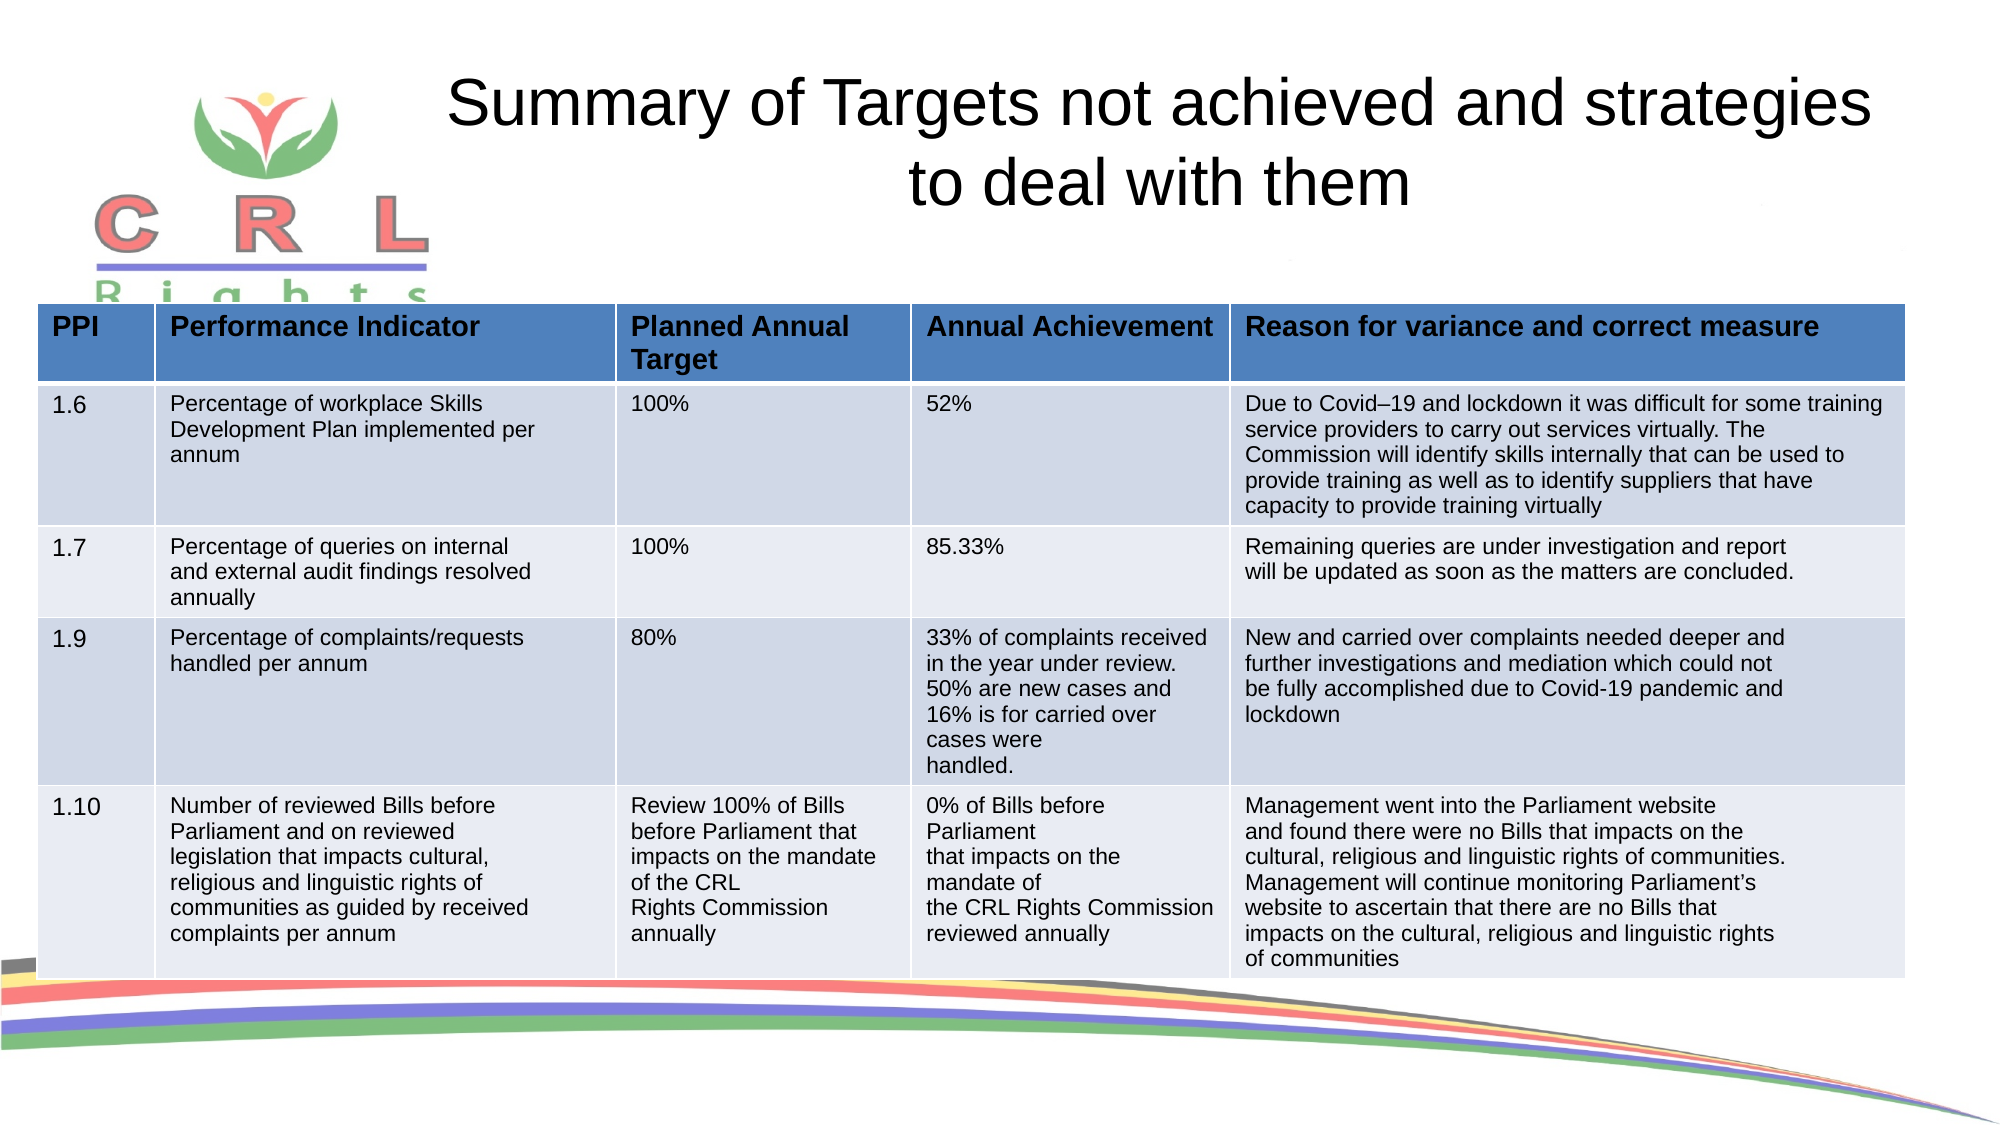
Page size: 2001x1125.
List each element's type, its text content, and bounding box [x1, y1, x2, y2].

table_cell 1.7 [38, 527, 154, 617]
table_cell Percentage of complaints/requests handled per annum [156, 618, 615, 785]
table_cell 1.6 [38, 386, 154, 525]
table_header PPI [38, 304, 154, 381]
table_cell Target met [0, 0, 2000, 1125]
table_cell Percentage of queries on internal and external audit findings resolved annually [156, 527, 615, 617]
table_header Reason for variance and correct measure [1231, 304, 1905, 381]
table_cell Remaining queries are under investigation and report will be updated as soon as the matters are concluded. [1231, 527, 1905, 617]
table_cell New and carried over complaints needed deeper and further investigations and mediation which could not be fully accomplished due to Covid-19 pandemic and lockdown [1231, 618, 1905, 785]
table_cell 100% [617, 386, 910, 525]
table_cell 1.10 [38, 786, 154, 978]
table_cell Number of reviewed Bills before Parliament and on reviewed legislation that impacts cultural, religious and linguistic rights of communities as guided by received complaints per annum [156, 786, 615, 978]
table_cell Management went into the Parliament website and found there were no Bills that impacts on the cultural, religious and linguistic rights of communities. Management will continue monitoring Parliament’s website to ascertain that there are no Bills that impacts on the cultural, religious and linguistic rights of communities [1231, 786, 1905, 978]
table_header Planned Annual Target [617, 304, 910, 381]
table_cell Due to Covid–19 and lockdown it was difficult for some training service providers to carry out services virtually. The Commission will identify skills internally that can be used to provide training as well as to identify suppliers that have capacity to provide training virtually [1231, 386, 1905, 525]
table_cell 80% [617, 618, 910, 785]
table_cell 0% of Bills before Parliament that impacts on the mandate of the CRL Rights Commission reviewed annually [912, 786, 1229, 978]
table_cell 1.9 [38, 618, 154, 785]
table_cell 100% [617, 527, 910, 617]
table_cell 85.33% [912, 527, 1229, 617]
table_header Performance Indicator [156, 304, 615, 381]
table_header Annual Achievement [912, 304, 1229, 381]
table_cell 52% [912, 386, 1229, 525]
title Summary of Targets not achieved and strategies to deal with them [421, 45, 1900, 233]
table_cell Percentage of workplace Skills Development Plan implemented per annum [156, 386, 615, 525]
table_cell Review 100% of Bills before Parliament that impacts on the mandate of the CRL Rights Commission annually [617, 786, 910, 978]
table_cell 33% of complaints received in the year under review. 50% are new cases and 16% is for carried over cases were handled. [912, 618, 1229, 785]
